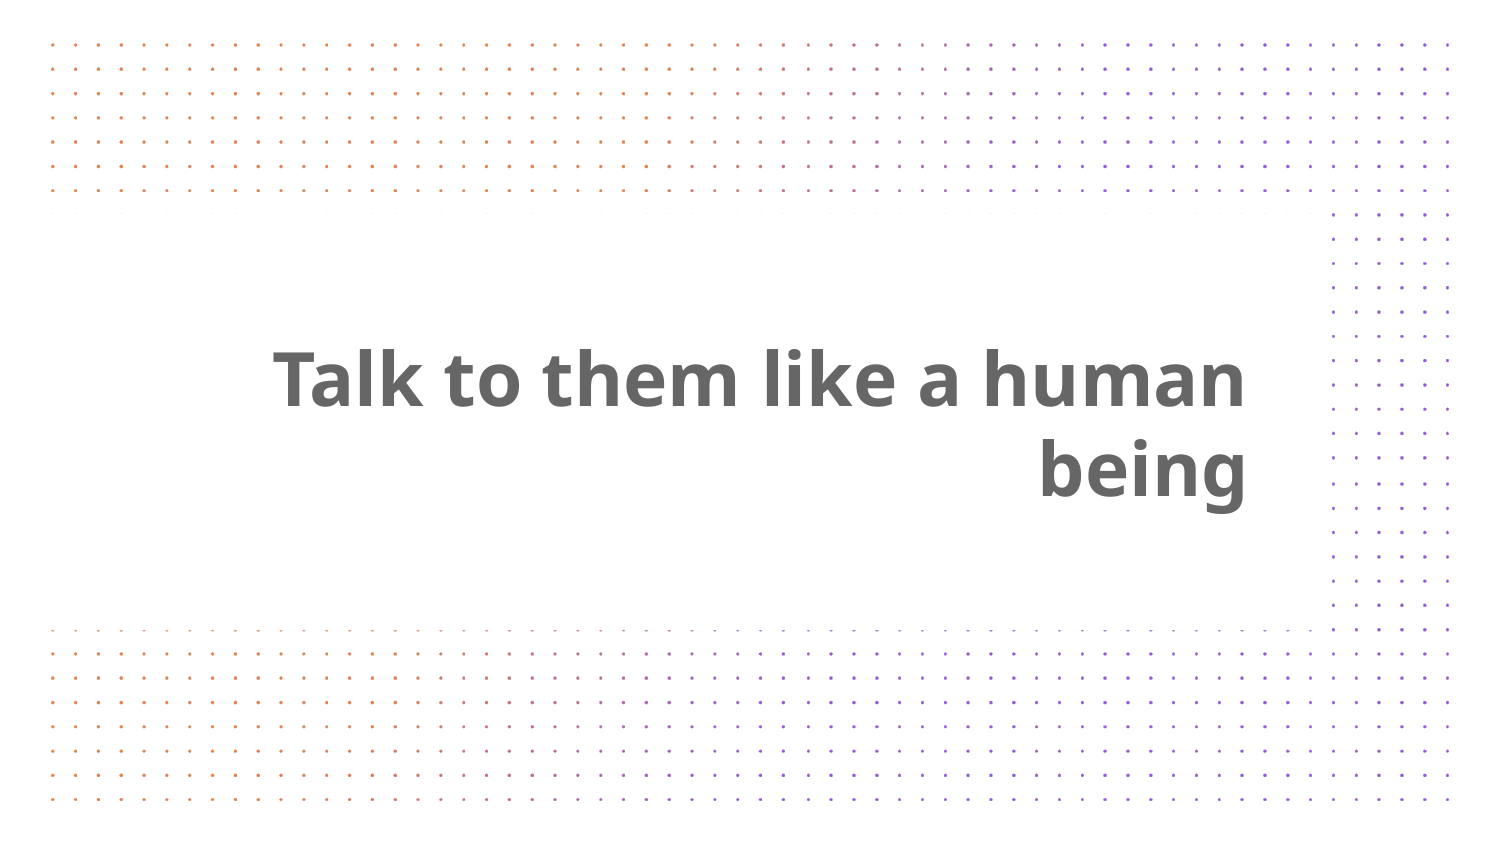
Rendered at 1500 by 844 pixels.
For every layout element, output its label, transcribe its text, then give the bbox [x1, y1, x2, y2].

title Talk to them like a human being [100, 253, 1265, 591]
picture [51, 43, 1449, 801]
